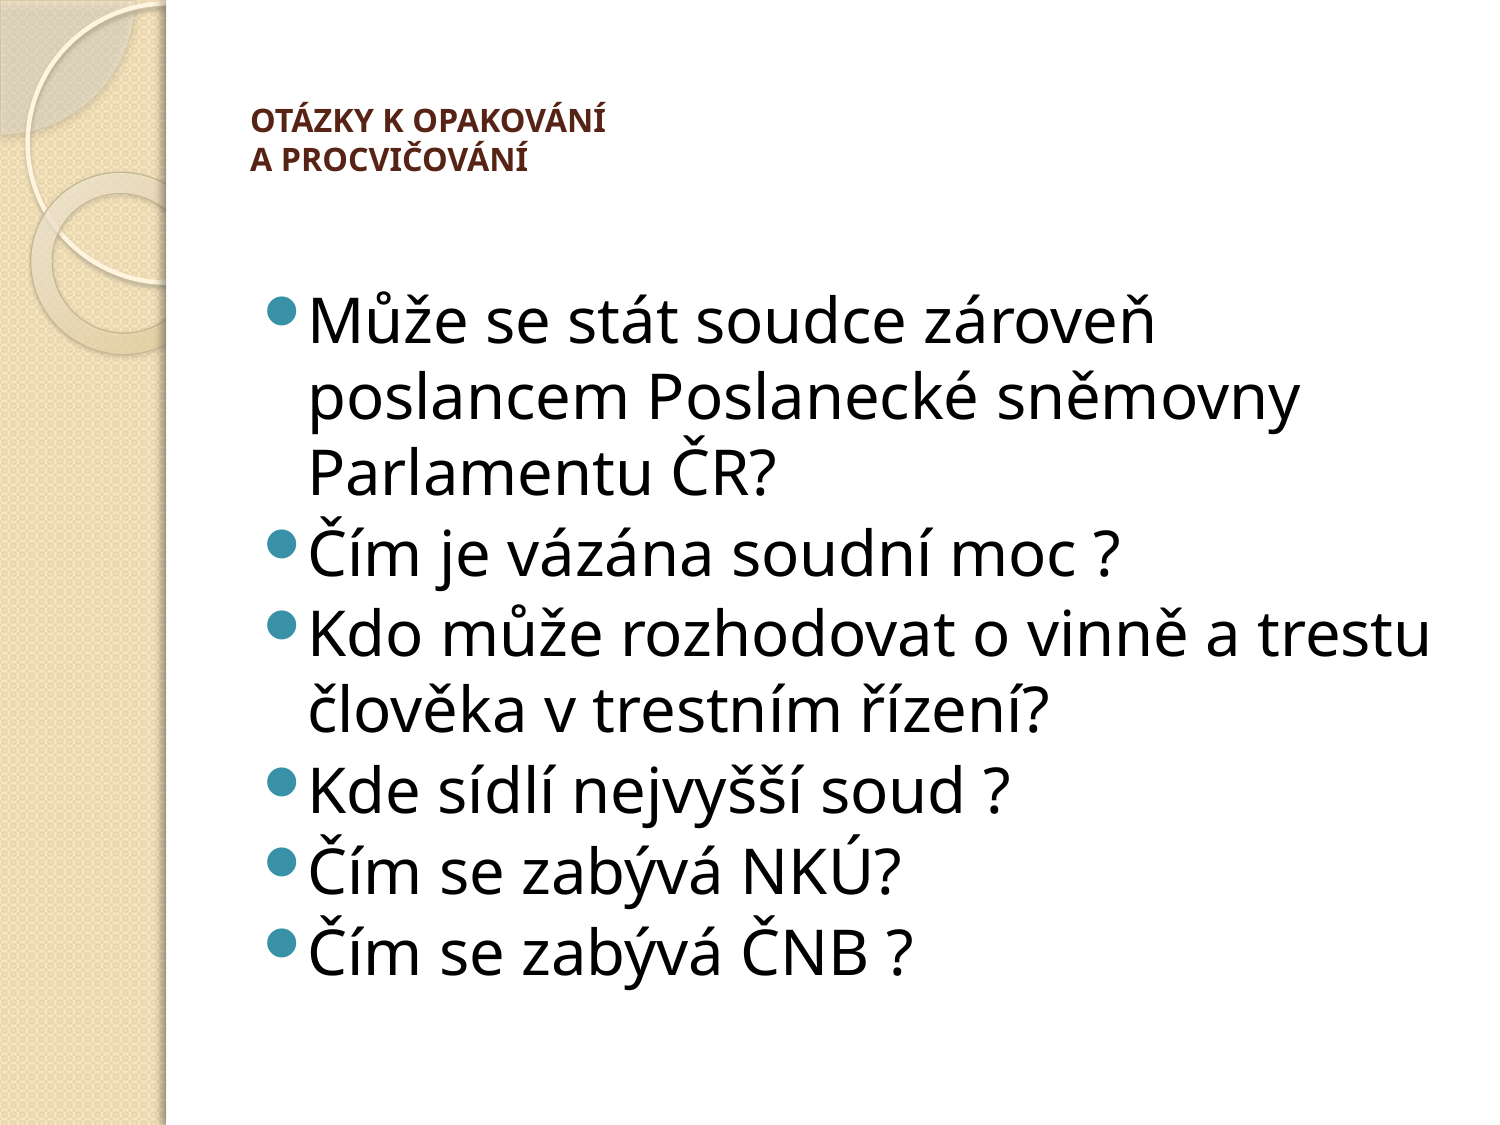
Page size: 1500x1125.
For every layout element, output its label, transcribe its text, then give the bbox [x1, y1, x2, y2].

list Může se stát soudce zároveň poslancem Poslanecké sněmovny Parlamentu ČR? Čím je vázána soudní moc ? Kdo může rozhodovat o vinně a trestu člověka v trestním řízení? Kde sídlí nejvyšší soud ? Čím se zabývá NKÚ? Čím se zabývá ČNB ? [235, 237, 1466, 1025]
title OTÁZKY K OPAKOVÁNÍ A PROCVIČOVÁNÍ [235, 45, 1466, 233]
